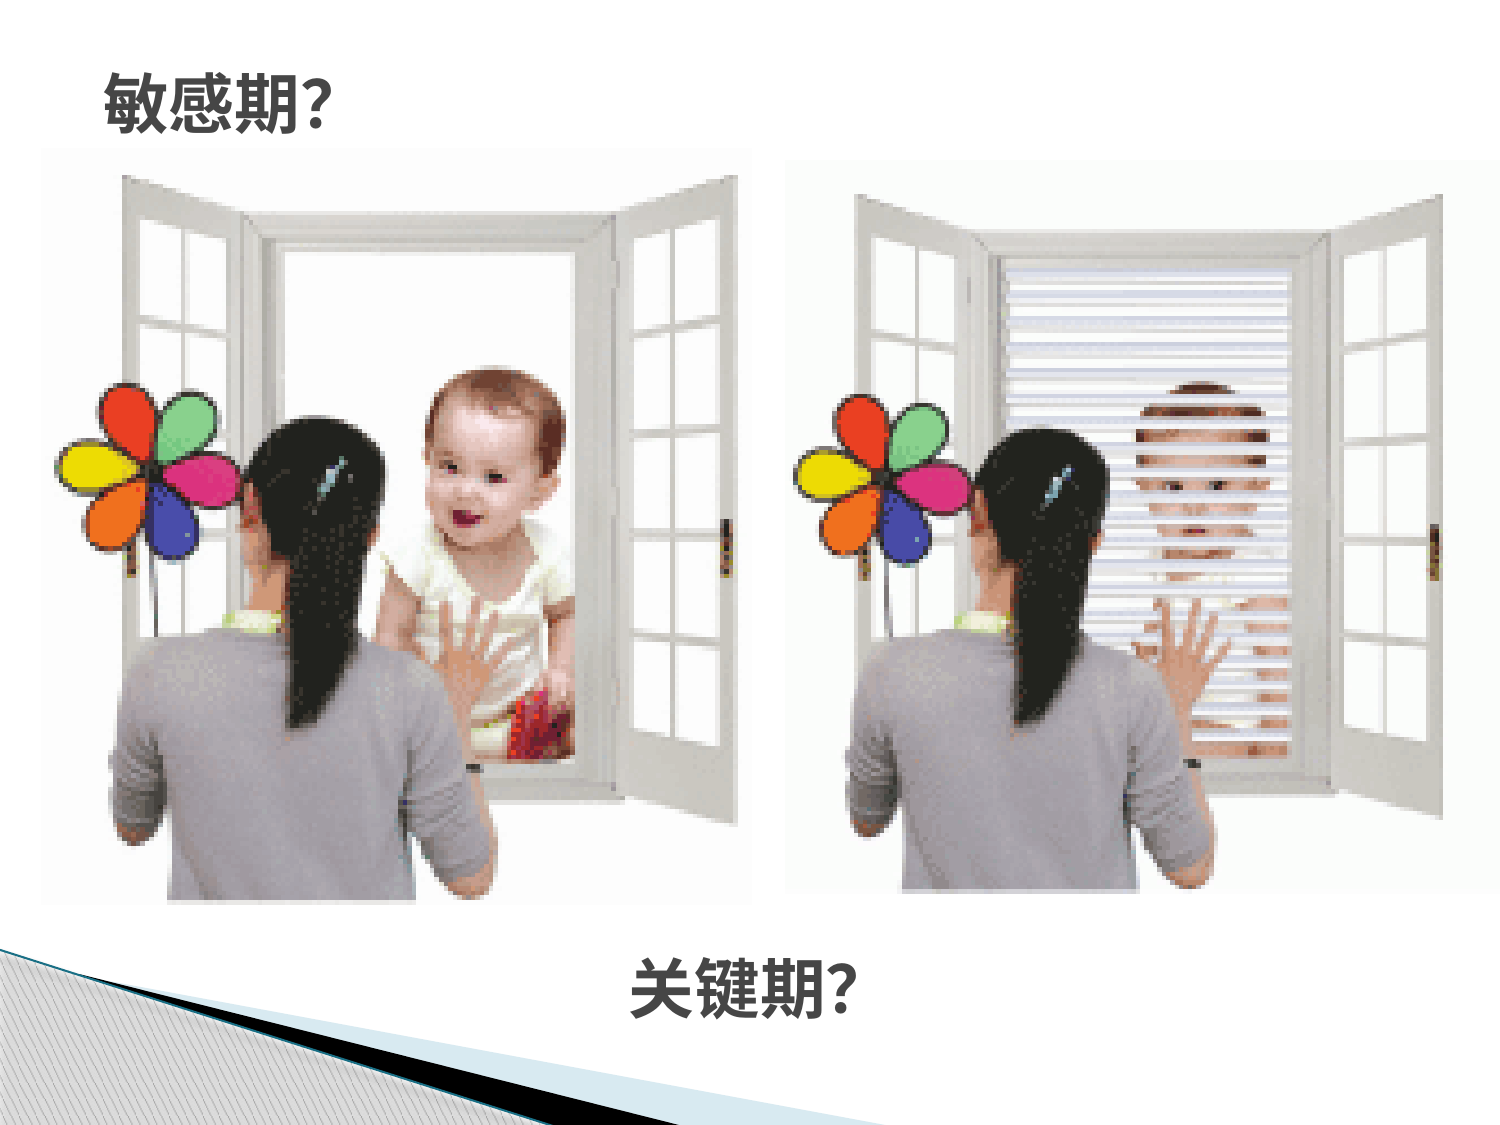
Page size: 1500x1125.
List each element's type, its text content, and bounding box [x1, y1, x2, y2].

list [40, 148, 752, 905]
title 敏感期？ [88, 54, 975, 149]
text_box 关键期？ [613, 940, 1500, 1035]
picture [784, 160, 1500, 894]
